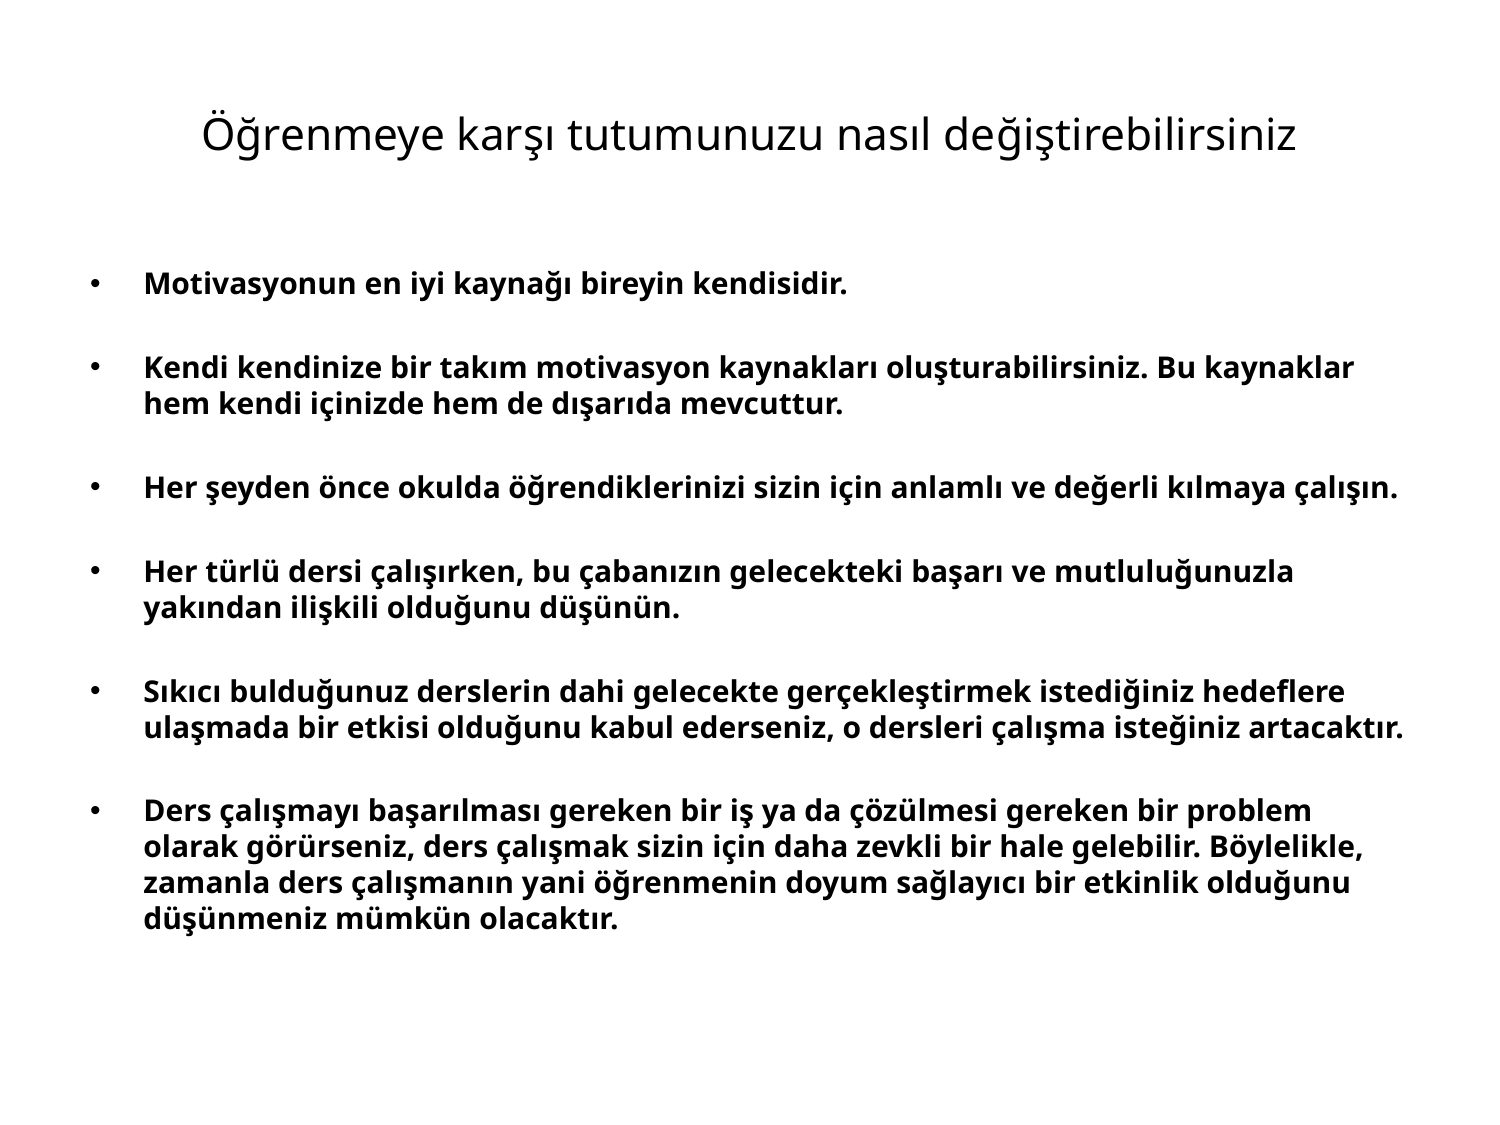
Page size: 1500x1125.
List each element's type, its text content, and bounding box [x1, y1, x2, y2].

list Motivasyonun en iyi kaynağı bireyin kendisidir. Kendi kendinize bir takım motivasyon kaynakları oluşturabilirsiniz. Bu kaynaklar hem kendi içinizde hem de dışarıda mevcuttur. Her şeyden önce okulda öğrendiklerinizi sizin için anlamlı ve değerli kılmaya çalışın. Her türlü dersi çalışırken, bu çabanızın gelecekteki başarı ve mutluluğunuzla yakından ilişkili olduğunu düşünün. Sıkıcı bulduğunuz derslerin dahi gelecekte gerçekleştirmek istediğiniz hedeflere ulaşmada bir etkisi olduğunu kabul ederseniz, o dersleri çalışma isteğiniz artacaktır. Ders çalışmayı başarılması gereken bir iş ya da çözülmesi gereken bir problem olarak görürseniz, ders çalışmak sizin için daha zevkli bir hale gelebilir. Böylelikle, zamanla ders çalışmanın yani öğrenmenin doyum sağlayıcı bir etkinlik olduğunu düşünmeniz mümkün olacaktır. [75, 219, 1425, 1005]
title Öğrenmeye karşı tutumunuzu nasıl değiştirebilirsiniz [75, 45, 1425, 219]
